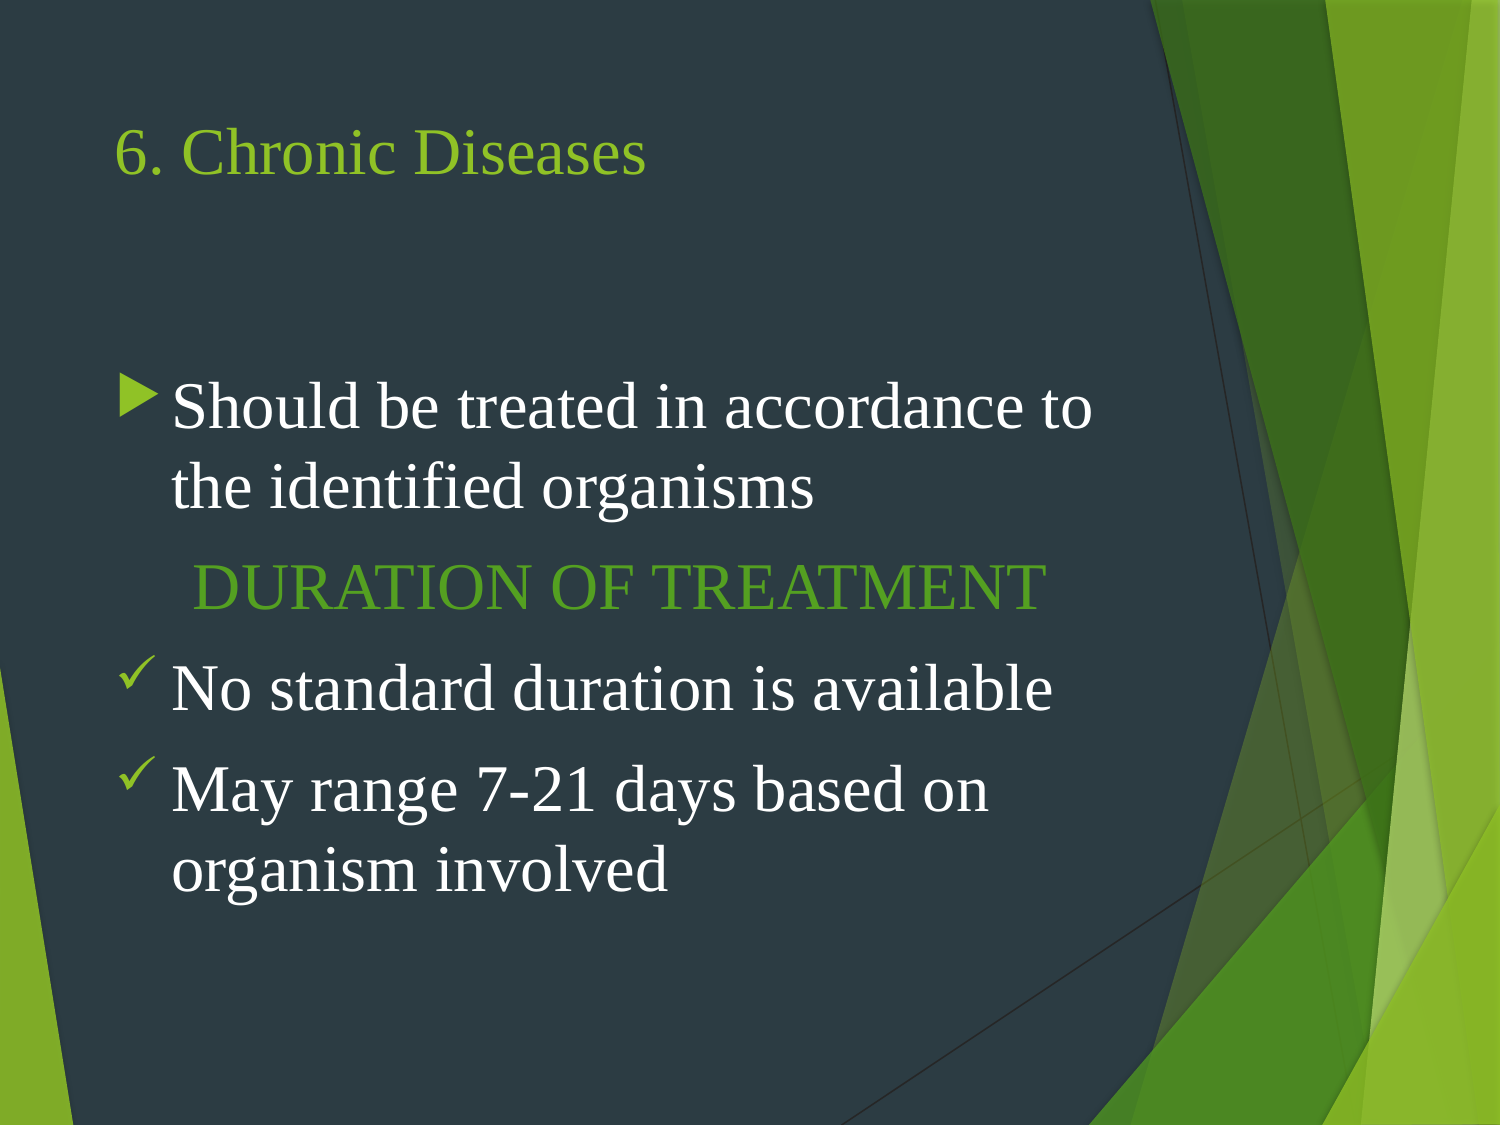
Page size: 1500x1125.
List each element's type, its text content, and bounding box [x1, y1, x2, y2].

title 6. Chronic Diseases [99, 99, 1142, 317]
list Should be treated in accordance to the identified organisms DURATION OF TREATMENT No standard duration is available May range 7-21 days based on organism involved [99, 354, 1142, 992]
